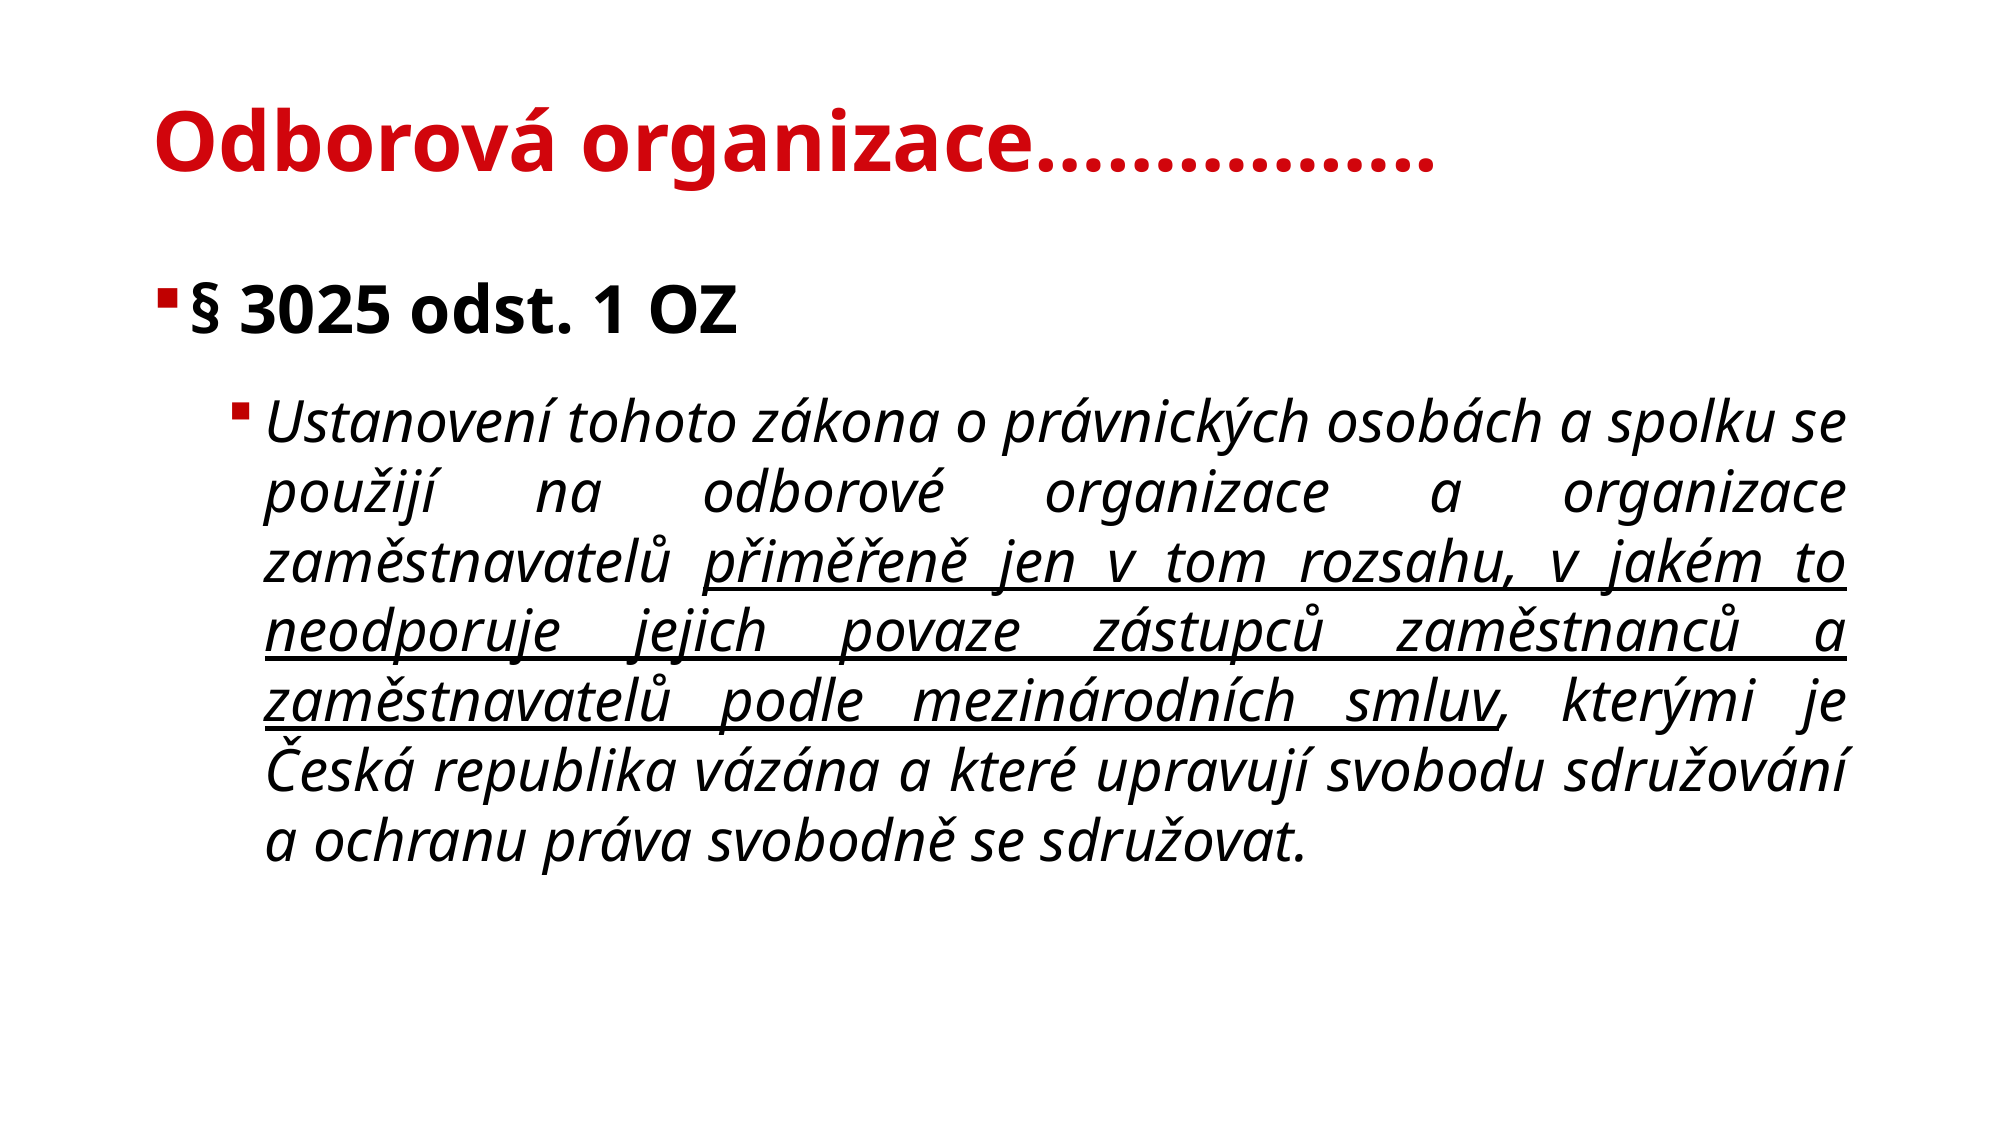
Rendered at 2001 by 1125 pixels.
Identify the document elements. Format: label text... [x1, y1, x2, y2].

title Odborová organizace…………….. [137, 80, 1863, 208]
list § 3025 odst. 1 OZ Ustanovení tohoto zákona o právnických osobách a spolku se použijí na odborové organizace a organizace zaměstnavatelů přiměřeně jen v tom rozsahu, v jakém to neodporuje jejich povaze zástupců zaměstnanců a zaměstnavatelů podle mezinárodních smluv, kterými je Česká republika vázána a které upravují svobodu sdružování a ochranu práva svobodně se sdružovat. [137, 259, 1863, 952]
